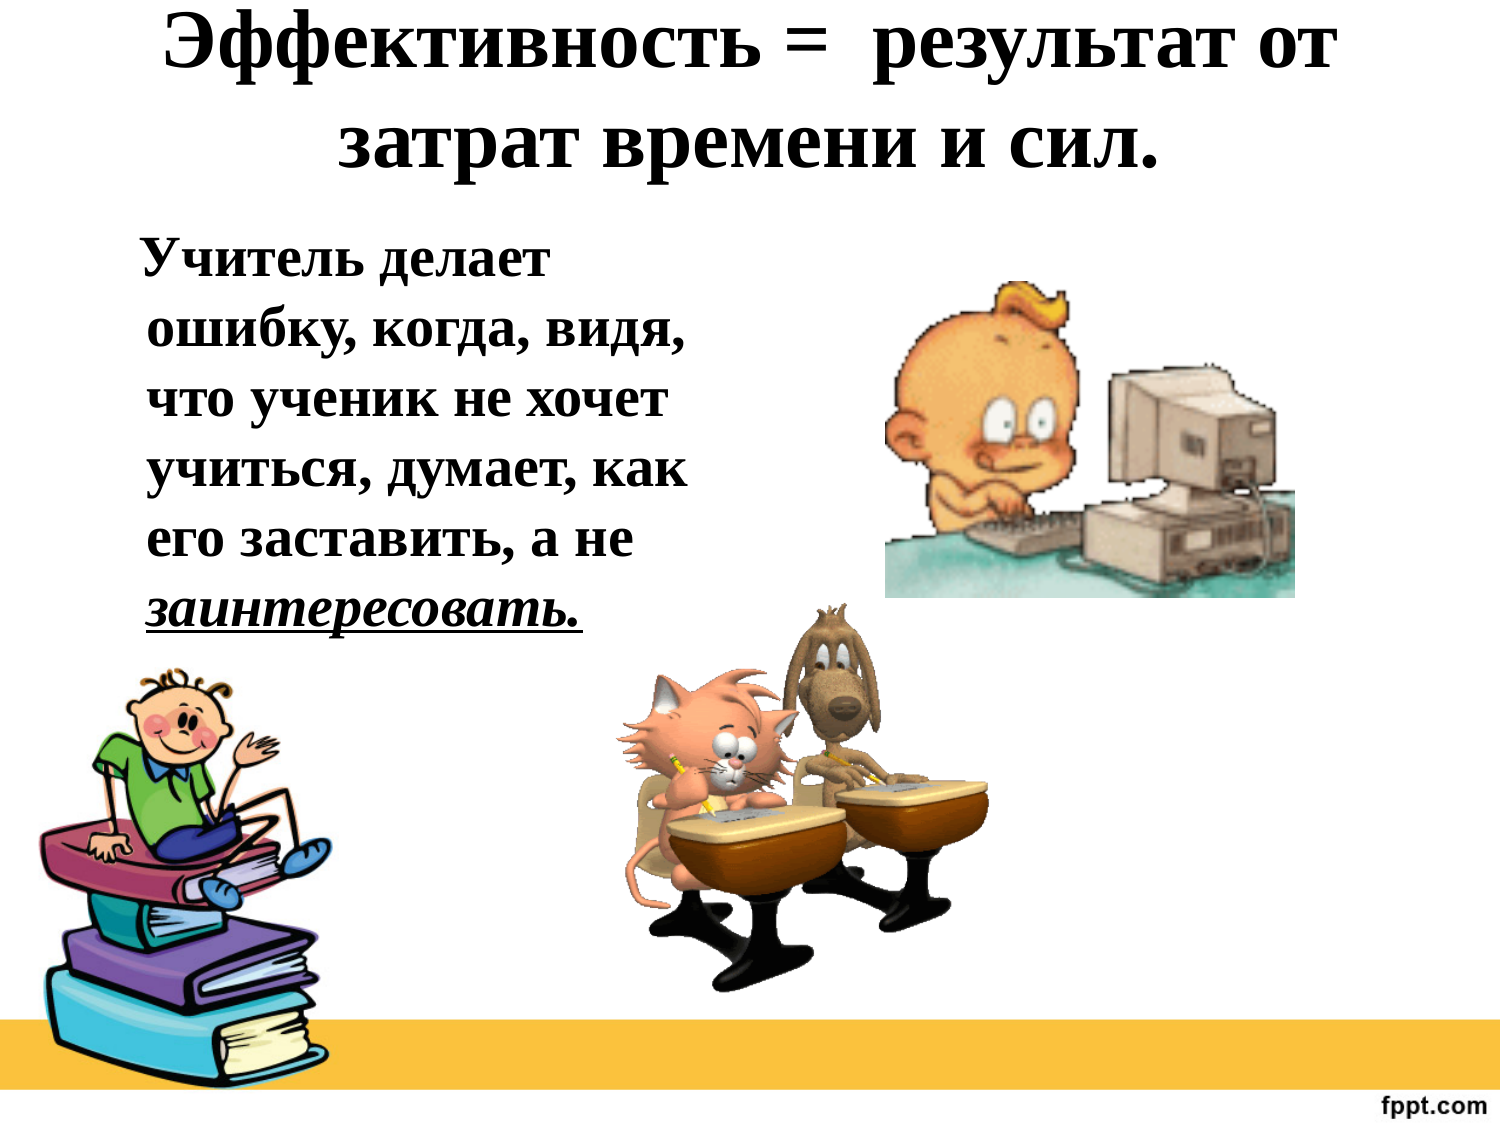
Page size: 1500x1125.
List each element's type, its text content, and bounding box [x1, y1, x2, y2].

list Учитель делает ошибку, когда, видя, что ученик не хочет учиться, думает, как его заставить, а не заинтересовать. [74, 210, 738, 1006]
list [884, 280, 1295, 598]
picture [0, 0, 1500, 1125]
title Эффективность = результат от затрат времени и сил. [74, 44, 1426, 233]
